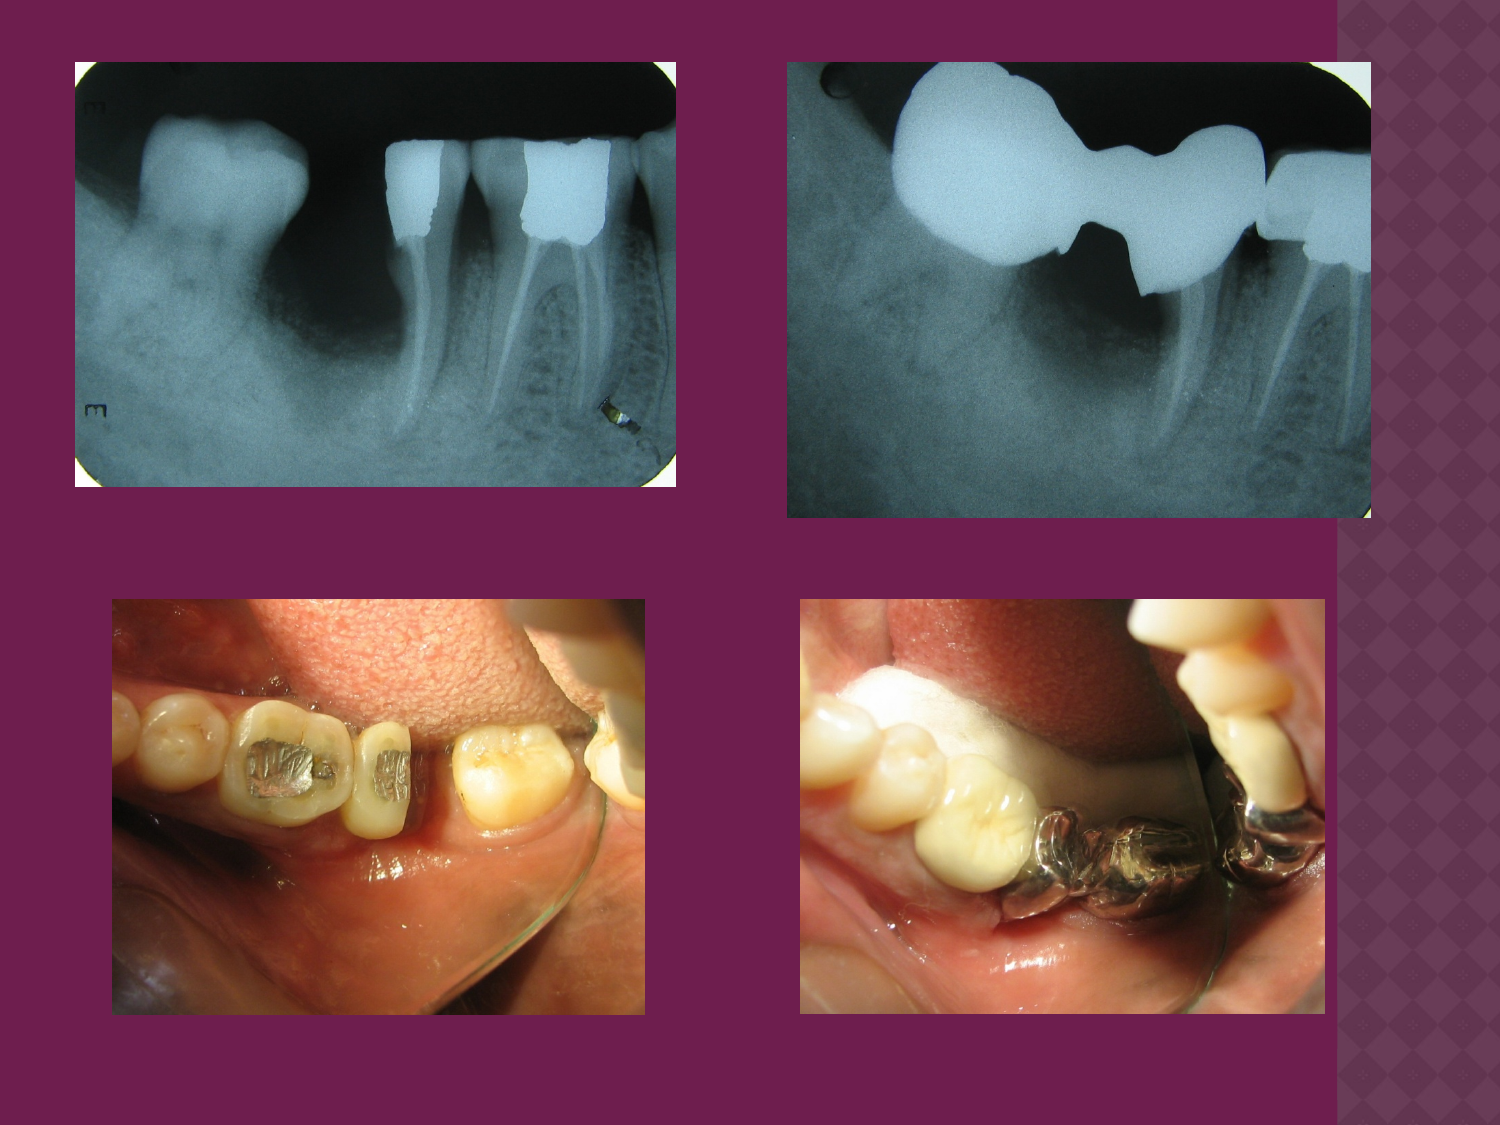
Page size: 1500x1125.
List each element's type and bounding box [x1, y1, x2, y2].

picture [799, 599, 1326, 1014]
picture [74, 62, 676, 488]
picture [112, 599, 646, 1015]
picture [787, 61, 1371, 518]
